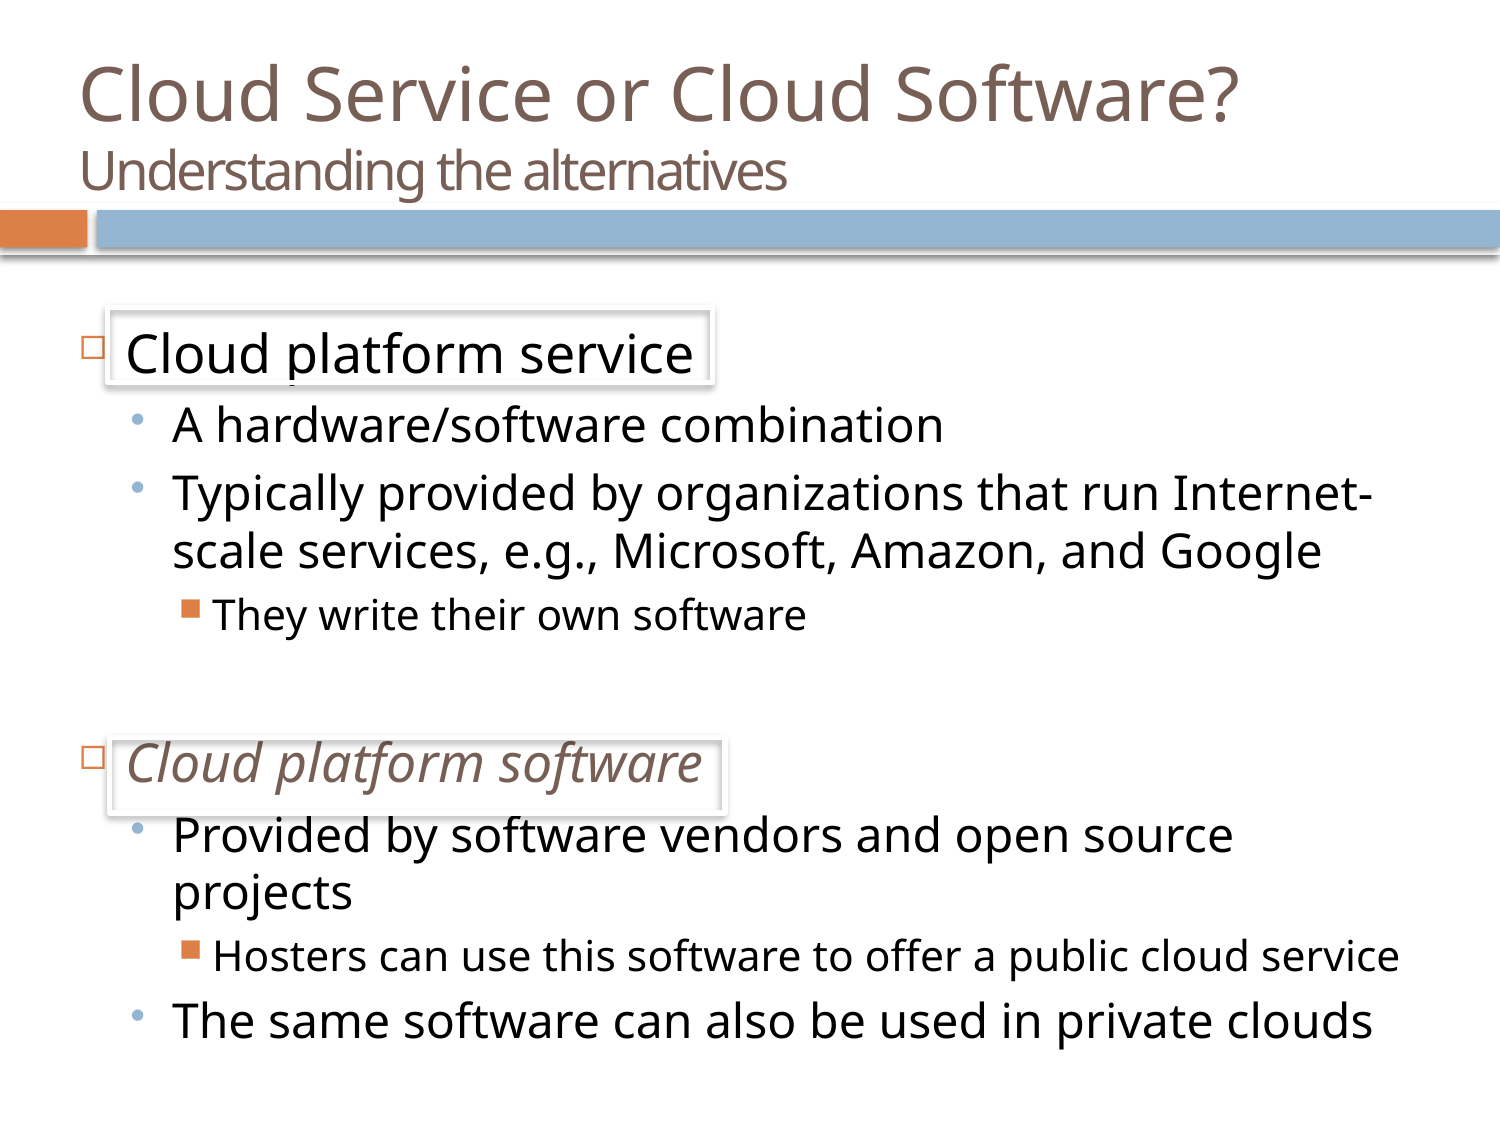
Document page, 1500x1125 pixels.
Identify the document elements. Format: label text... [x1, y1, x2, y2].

list Cloud platform service A hardware/software combination Typically provided by organizations that run Internet-scale services, e.g., Microsoft, Amazon, and Google They write their own software Cloud platform software Provided by software vendors and open source projects Hosters can use this software to offer a public cloud service The same software can also be used in private clouds [63, 312, 1436, 1071]
text_box [109, 737, 725, 814]
title Cloud Service or Cloud Software? Understanding the alternatives [63, 37, 1436, 211]
text_box [107, 307, 713, 383]
